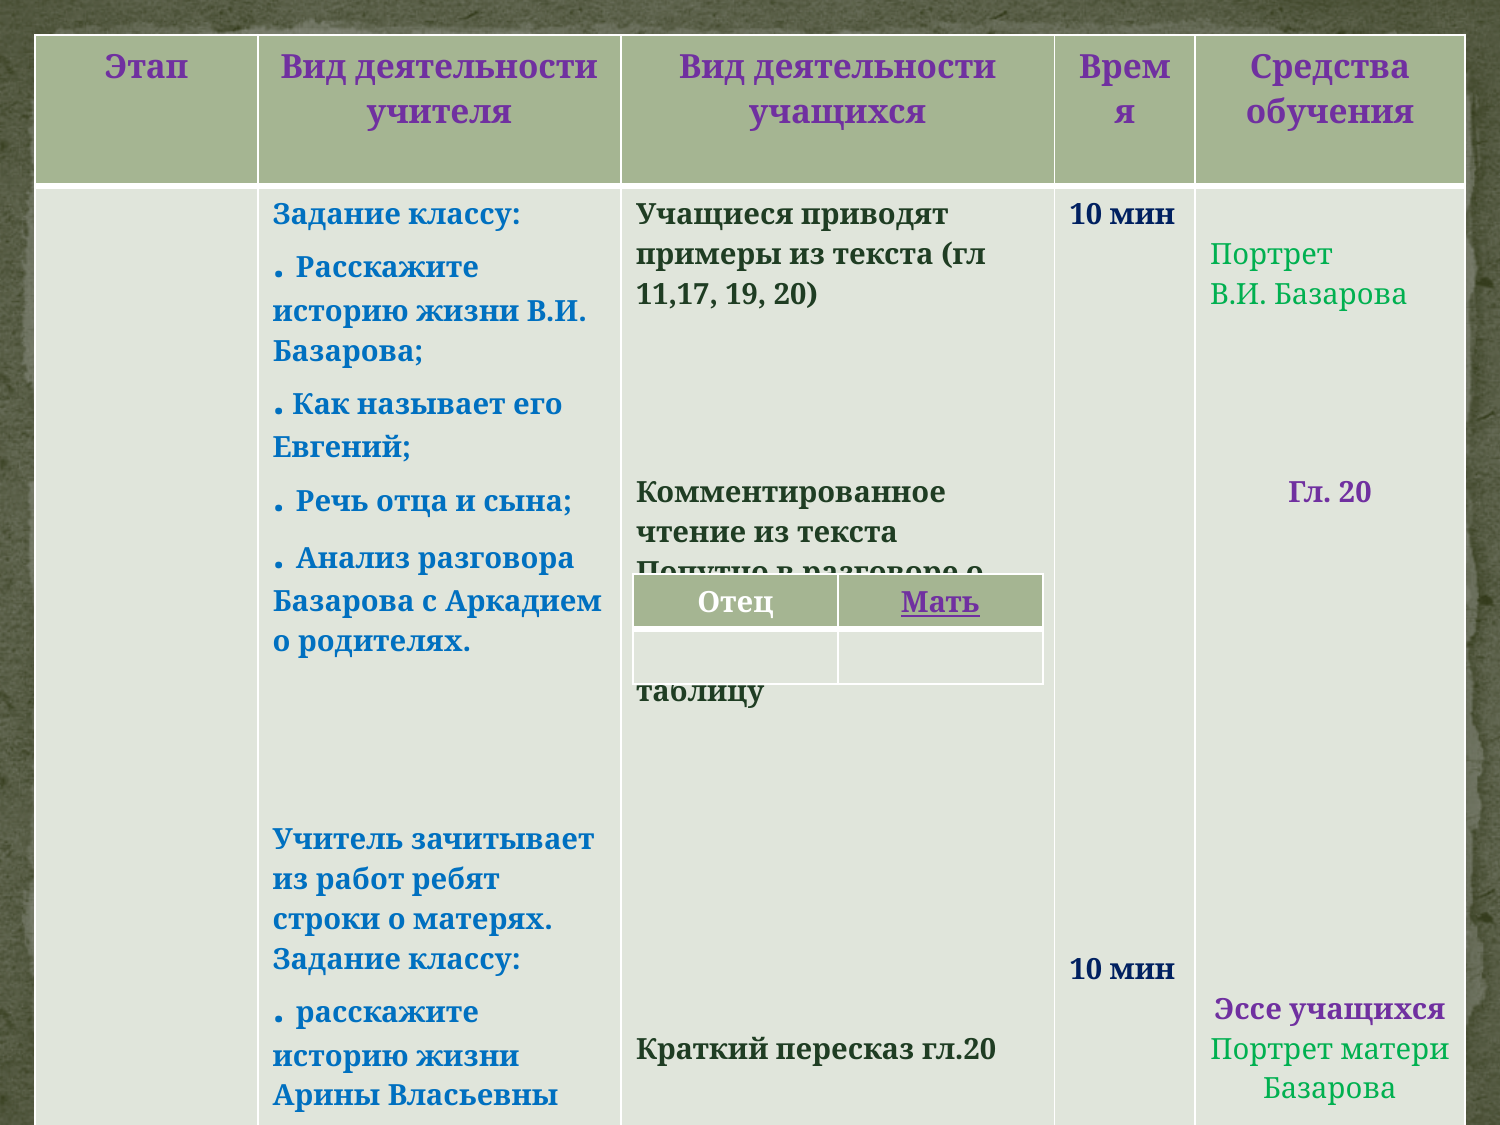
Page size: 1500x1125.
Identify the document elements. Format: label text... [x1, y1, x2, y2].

table_cell 10 мин 10 мин [1055, 189, 1194, 1125]
table_cell Задание классу: . Расскажите историю жизни В.И. Базарова; . Как называет его Евгений; . Речь отца и сына; . Анализ разговора Базарова с Аркадием о родителях. Учитель зачитывает из работ ребят строки о матерях. Задание классу: . расскажите историю жизни Арины Власьевны . чего же на самом деле боится мать? . Обратите внимание на эпиграф урока. [259, 189, 620, 1125]
table_header Этап [36, 36, 257, 183]
table_header Отец [634, 575, 837, 626]
table_header Вид деятельности учащихся [622, 36, 1054, 183]
table_header Средства обучения [1196, 36, 1464, 183]
table_cell [634, 632, 837, 683]
table_cell [839, 632, 1042, 683]
table_cell [36, 189, 257, 1125]
table_header Мать [839, 575, 1042, 626]
table_cell Портрет В.И. Базарова Гл. 20 Эссе учащихся Портрет матери Базарова [1196, 189, 1464, 1125]
table_header Время [1055, 36, 1194, 183]
table_header Вид деятельности учителя [259, 36, 620, 183]
table_cell Учащиеся приводят примеры из текста (гл 11,17, 19, 20) Комментированное чтение из текста Попутно в разговоре о родителях Базарова учащиеся заполняют таблицу Краткий пересказ гл.20 [622, 189, 1054, 1125]
